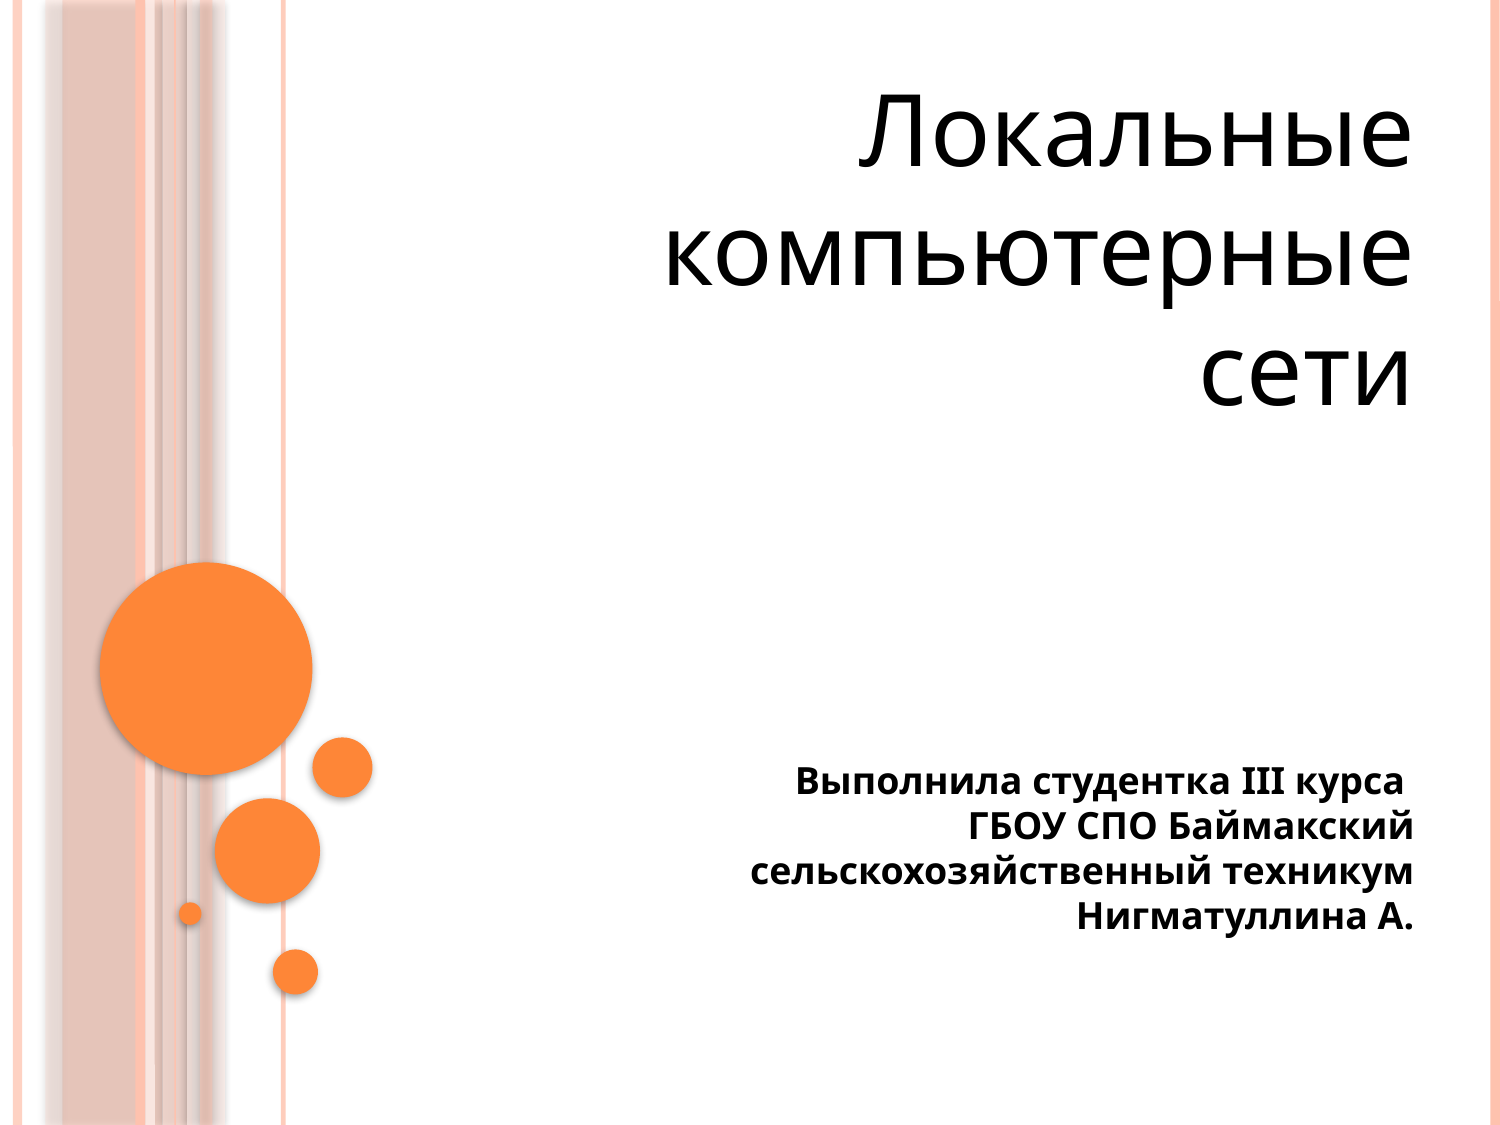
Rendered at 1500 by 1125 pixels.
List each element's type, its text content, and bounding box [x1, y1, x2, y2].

text_box Локальные компьютерные сети [446, 58, 1430, 434]
text_box Выполнила студентка III курса ГБОУ СПО Баймакский сельскохозяйственный техникум Нигматуллина А. [679, 749, 1430, 945]
